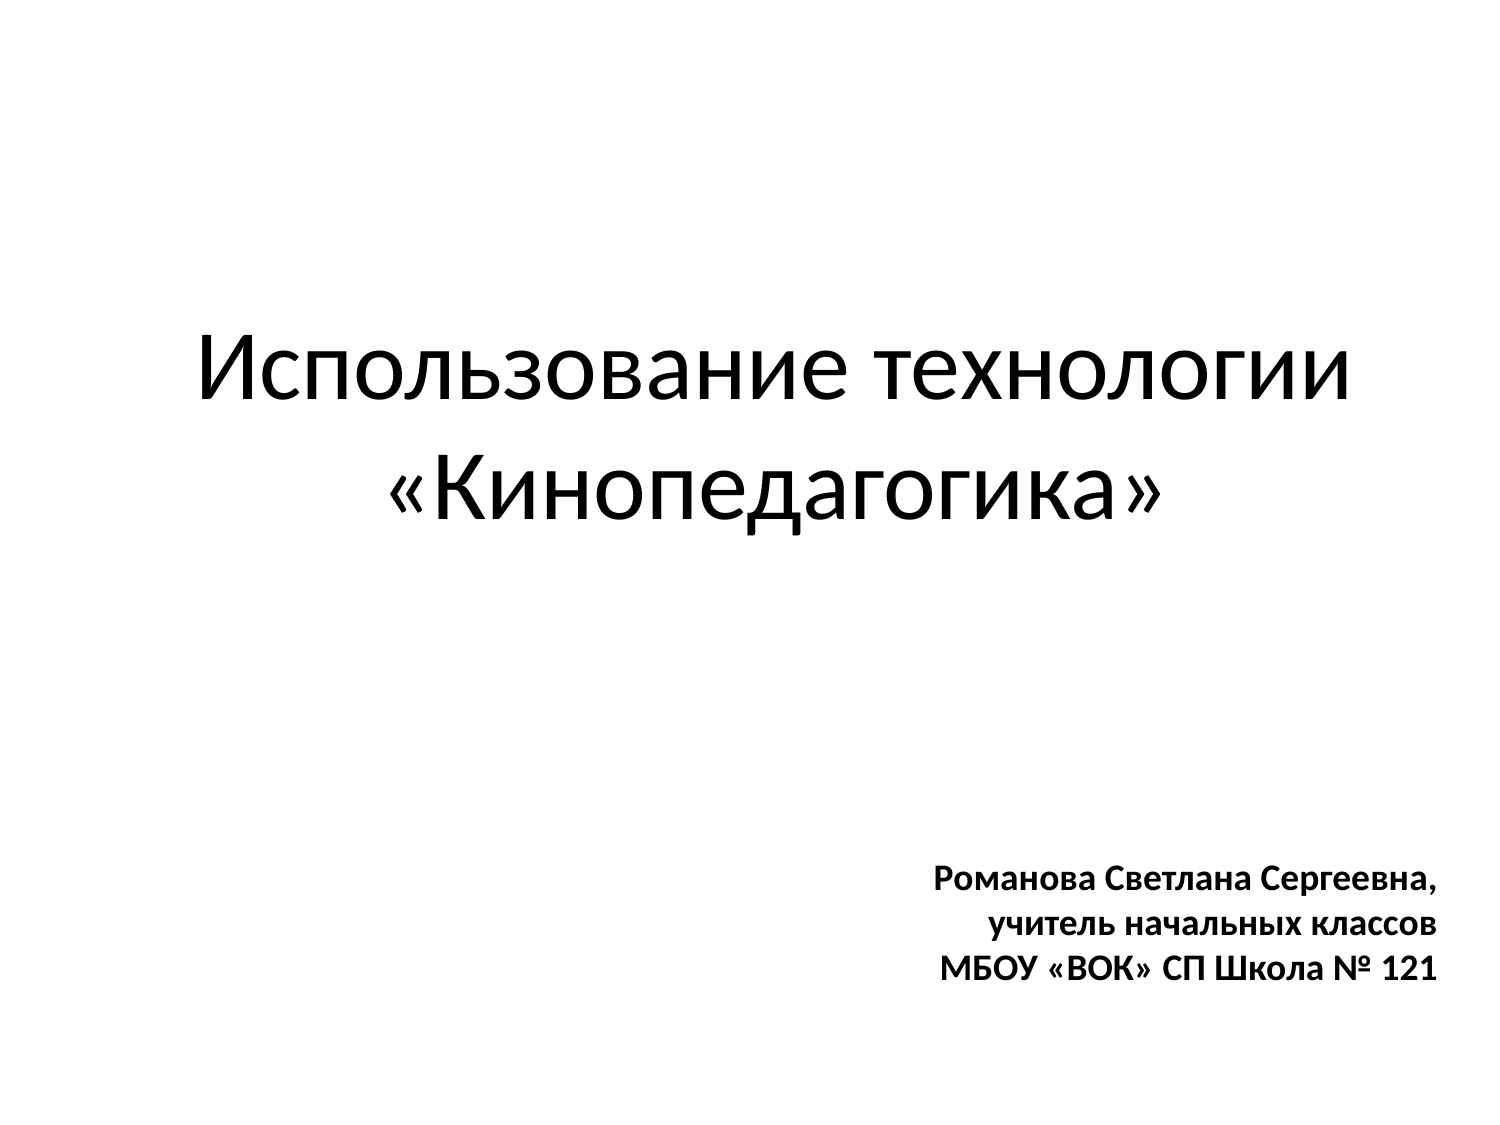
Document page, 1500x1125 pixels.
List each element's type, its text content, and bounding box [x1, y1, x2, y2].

title Использование технологии «Кинопедагогика» [100, 385, 1451, 573]
text_box Романова Светлана Сергеевна, учитель начальных классов МБОУ «ВОК» СП Школа № 121 [702, 845, 1453, 996]
